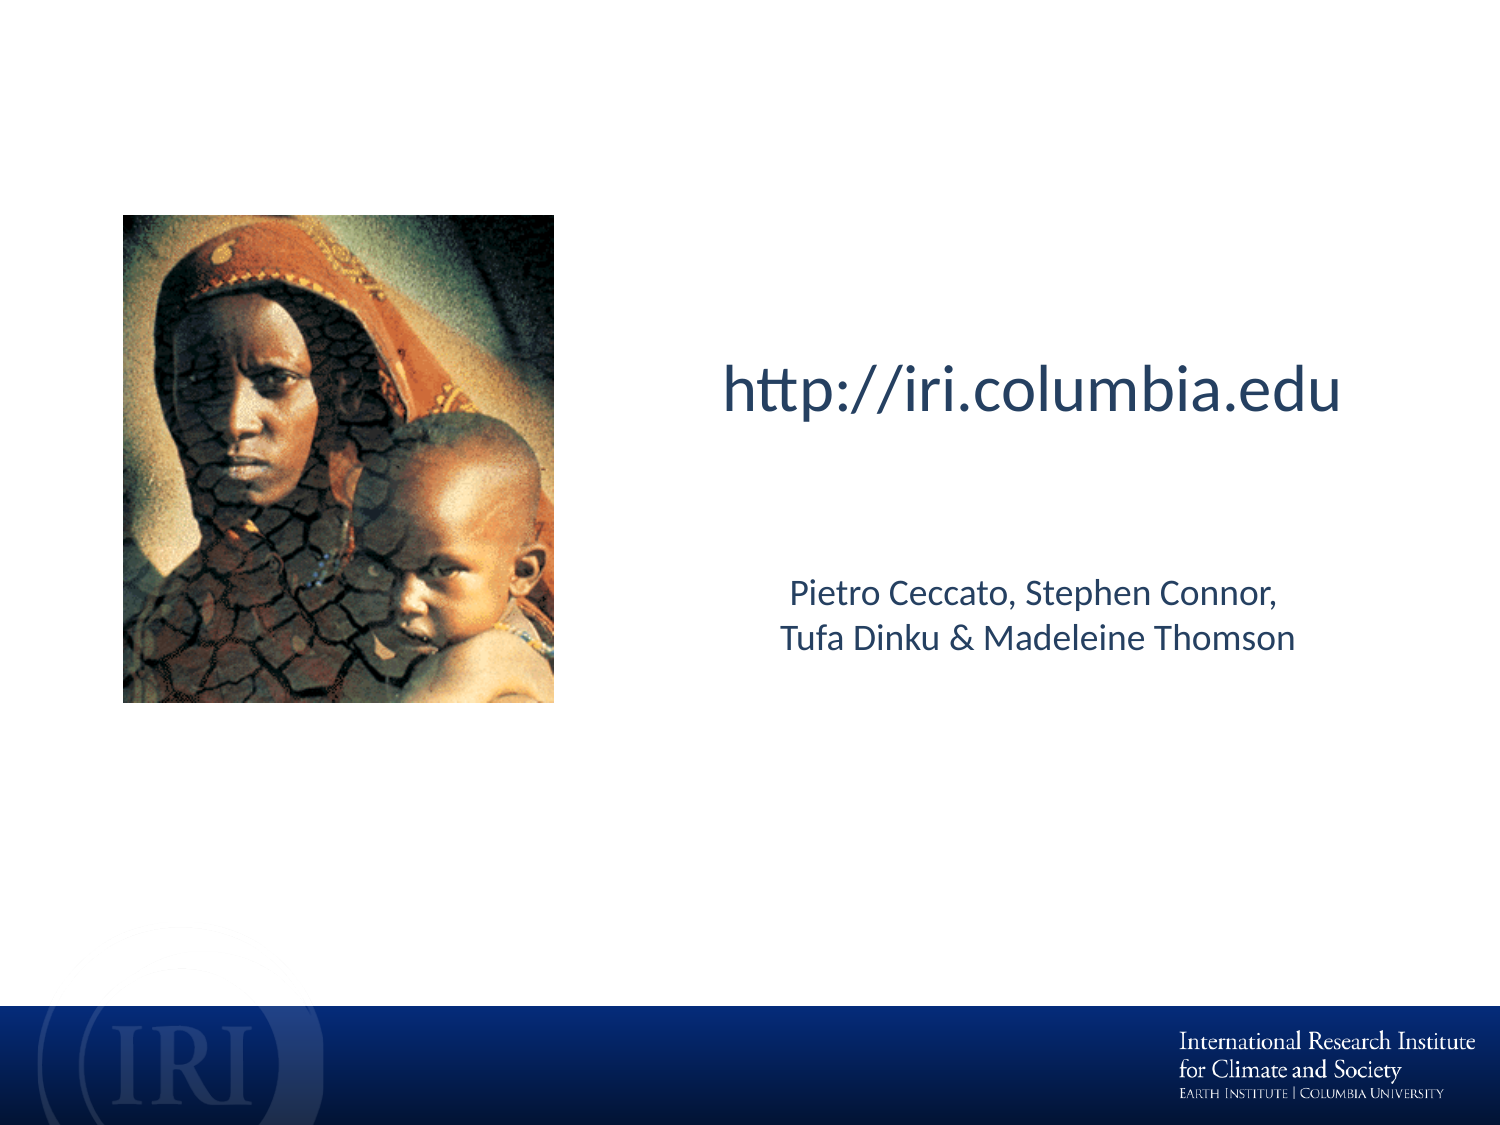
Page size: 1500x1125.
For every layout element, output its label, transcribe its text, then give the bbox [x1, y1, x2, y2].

text_box http://iri.columbia.edu [707, 337, 1369, 433]
text_box Pietro Ceccato, Stephen Connor, Tufa Dinku & Madeleine Thomson [720, 560, 1356, 666]
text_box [0, 921, 1500, 1125]
picture [123, 214, 554, 703]
